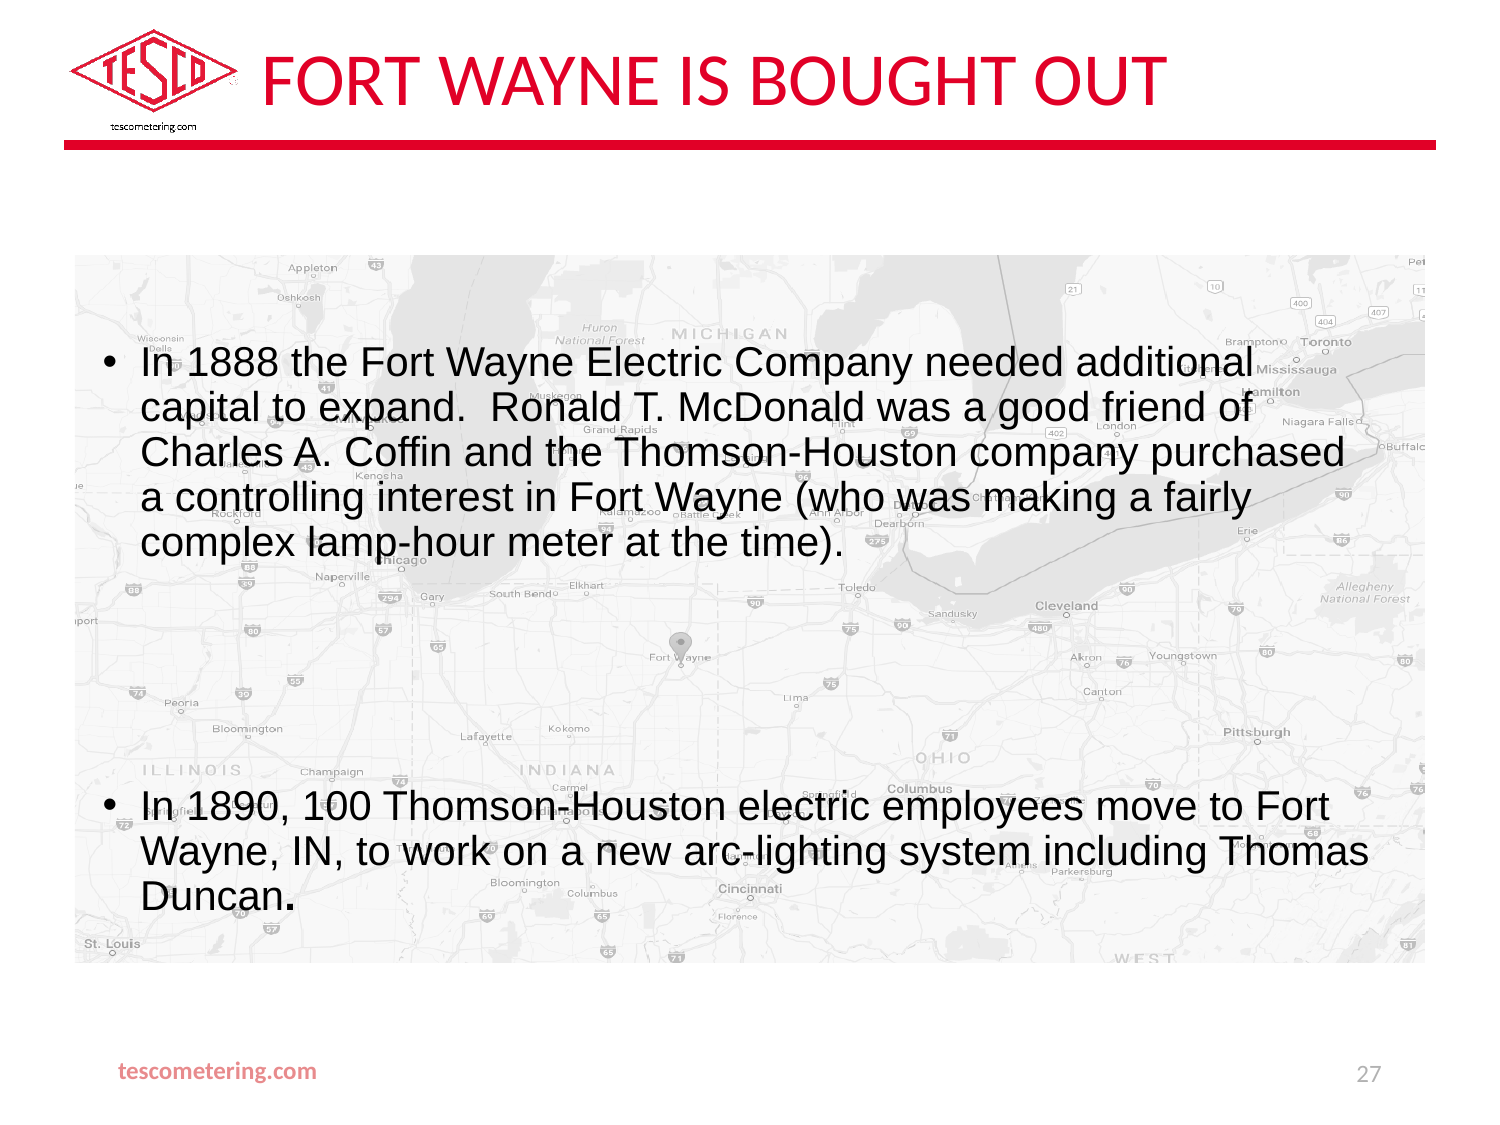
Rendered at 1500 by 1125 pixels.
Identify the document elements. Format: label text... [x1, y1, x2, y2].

picture [69, 29, 238, 133]
slide_number 27 [1059, 1042, 1397, 1103]
footer tescometering.com [103, 1039, 610, 1100]
text_box [74, 255, 1425, 963]
title Fort Wayne is Bought Out [246, 0, 1425, 175]
list In 1888 the Fort Wayne Electric Company needed additional capital to expand. Ronald T. McDonald was a good friend of Charles A. Coffin and the Thomson-Houston company purchased a controlling interest in Fort Wayne (who was making a fairly complex lamp-hour meter at the time). In 1890, 100 Thomson-Houston electric employees move to Fort Wayne, IN, to work on a new arc-lighting system including Thomas Duncan. [87, 262, 1388, 1005]
